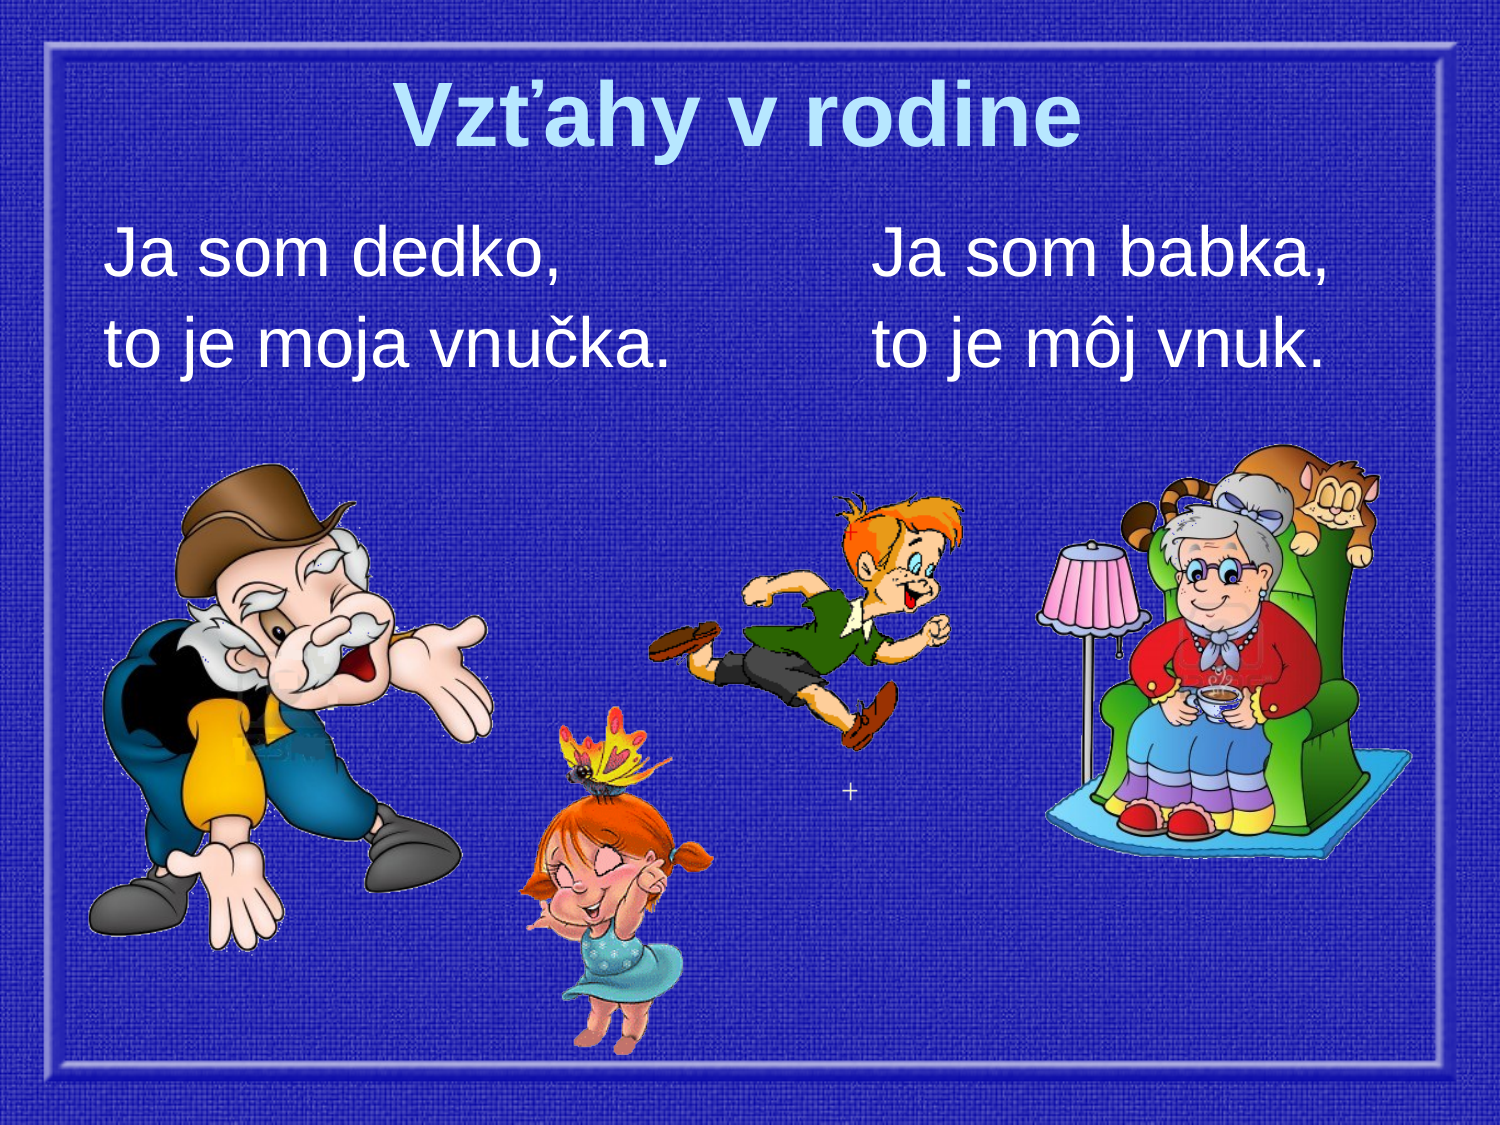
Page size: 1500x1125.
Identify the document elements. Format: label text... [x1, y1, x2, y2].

picture [40, 432, 1430, 1059]
text_box Ja som babka, to je môj vnuk. [856, 207, 1366, 409]
list Ja som dedko, to je moja vnučka. [88, 208, 691, 409]
title Vzťahy v rodine [372, 0, 1105, 220]
